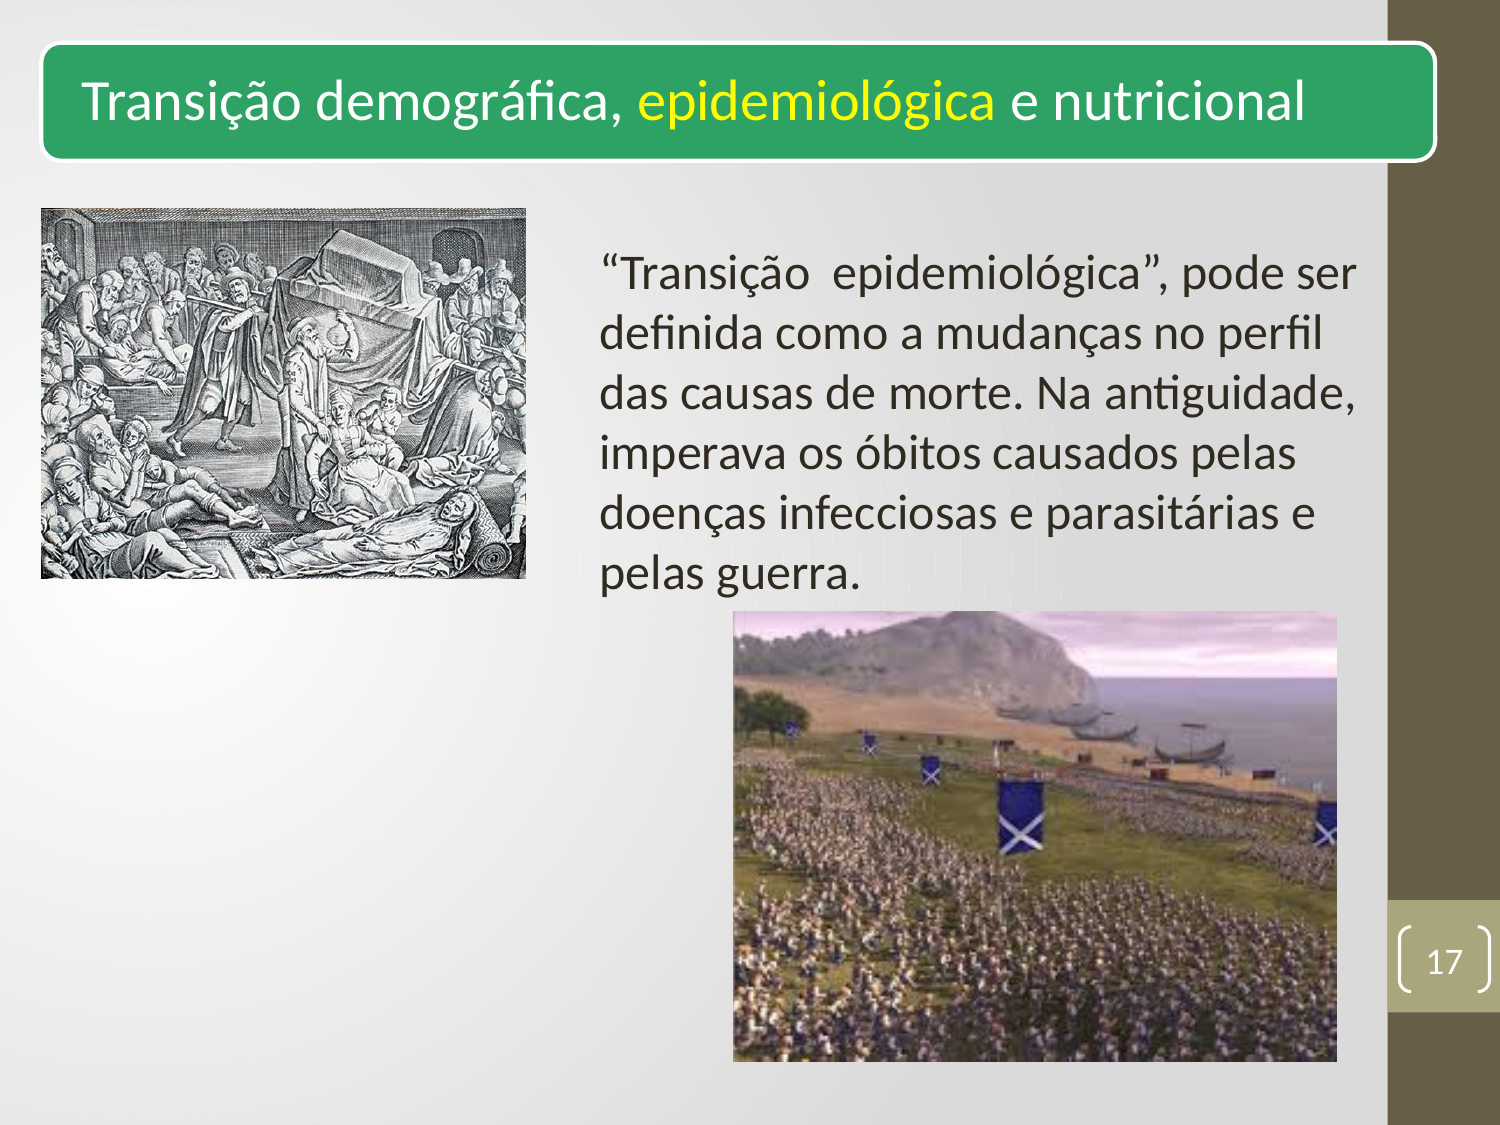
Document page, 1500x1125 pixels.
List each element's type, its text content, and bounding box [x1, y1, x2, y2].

slide_number 17 [1397, 925, 1492, 994]
picture [733, 610, 1337, 1063]
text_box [40, 42, 1436, 162]
picture [40, 207, 526, 579]
text_box “Transição epidemiológica”, pode ser definida como a mudanças no perfil das causas de morte. Na antiguidade, imperava os óbitos causados pelas doenças infecciosas e parasitárias e pelas guerra. [584, 231, 1388, 607]
